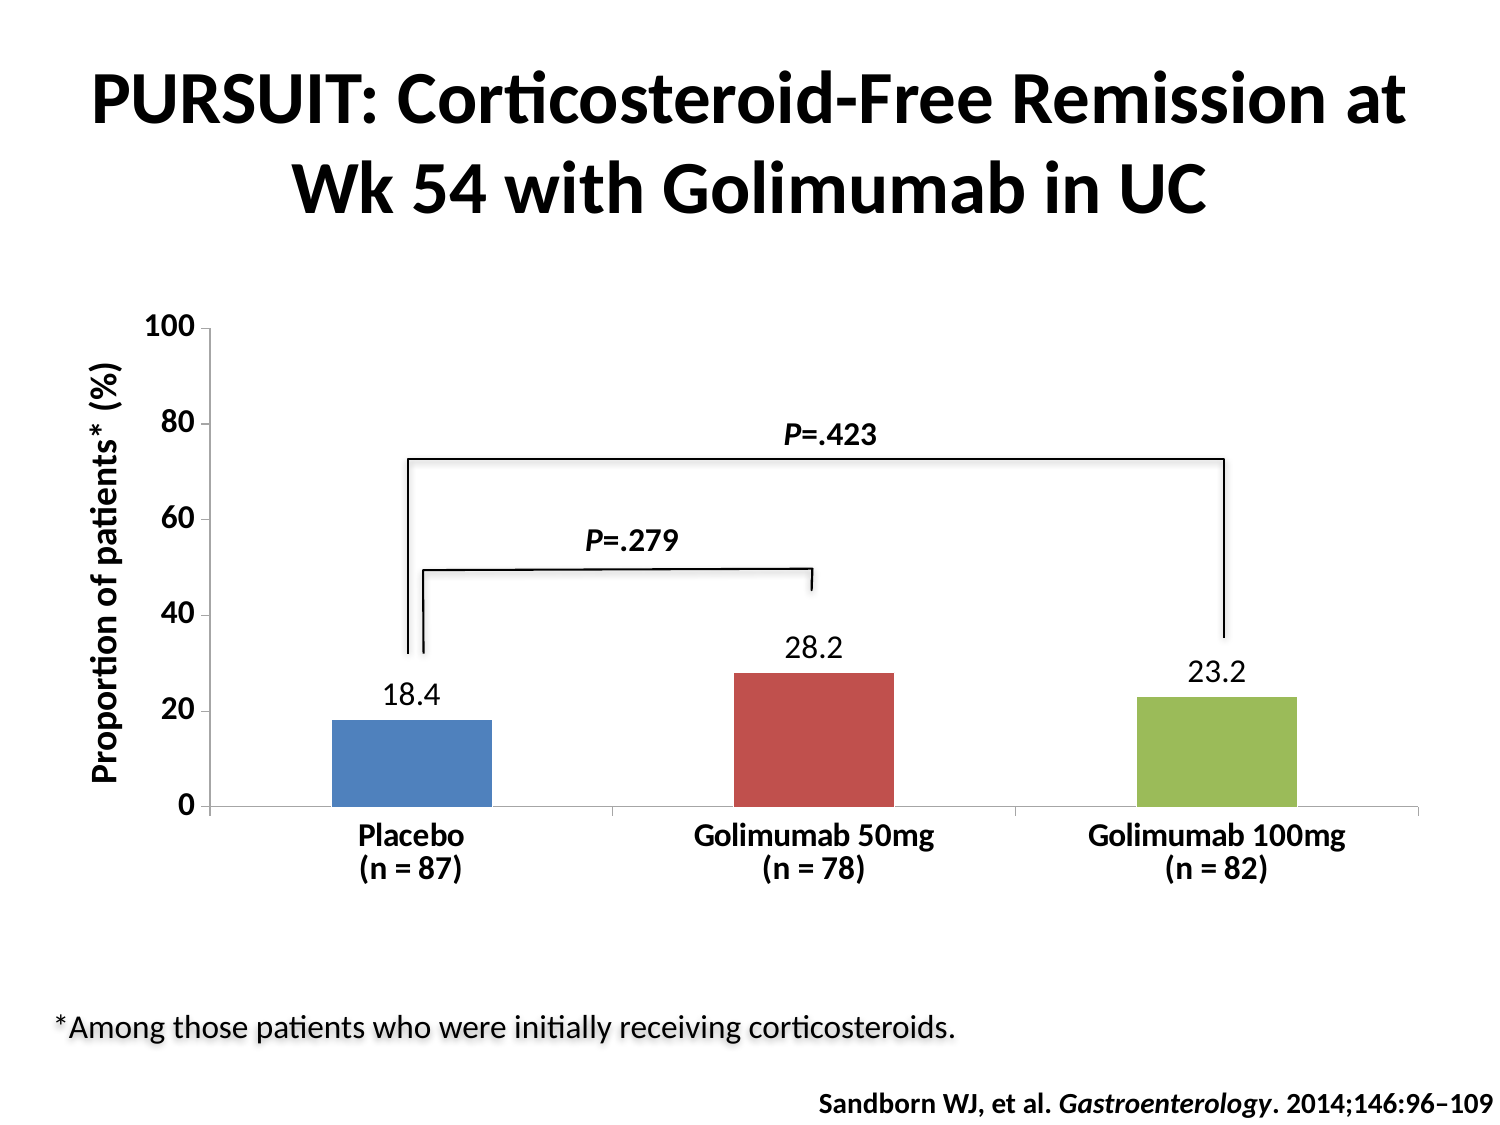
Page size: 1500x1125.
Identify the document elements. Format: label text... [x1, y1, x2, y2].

text_box *Among those patients who were initially receiving corticosteroids. [52, 996, 1448, 1053]
title PURSUIT: Corticosteroid-Free Remission at Wk 54 with Golimumab in UC [22, 45, 1478, 233]
chart [47, 272, 1442, 925]
text_box Sandborn WJ, et al. Gastroenterology. 2014;146:96–109 [108, 1084, 1494, 1120]
